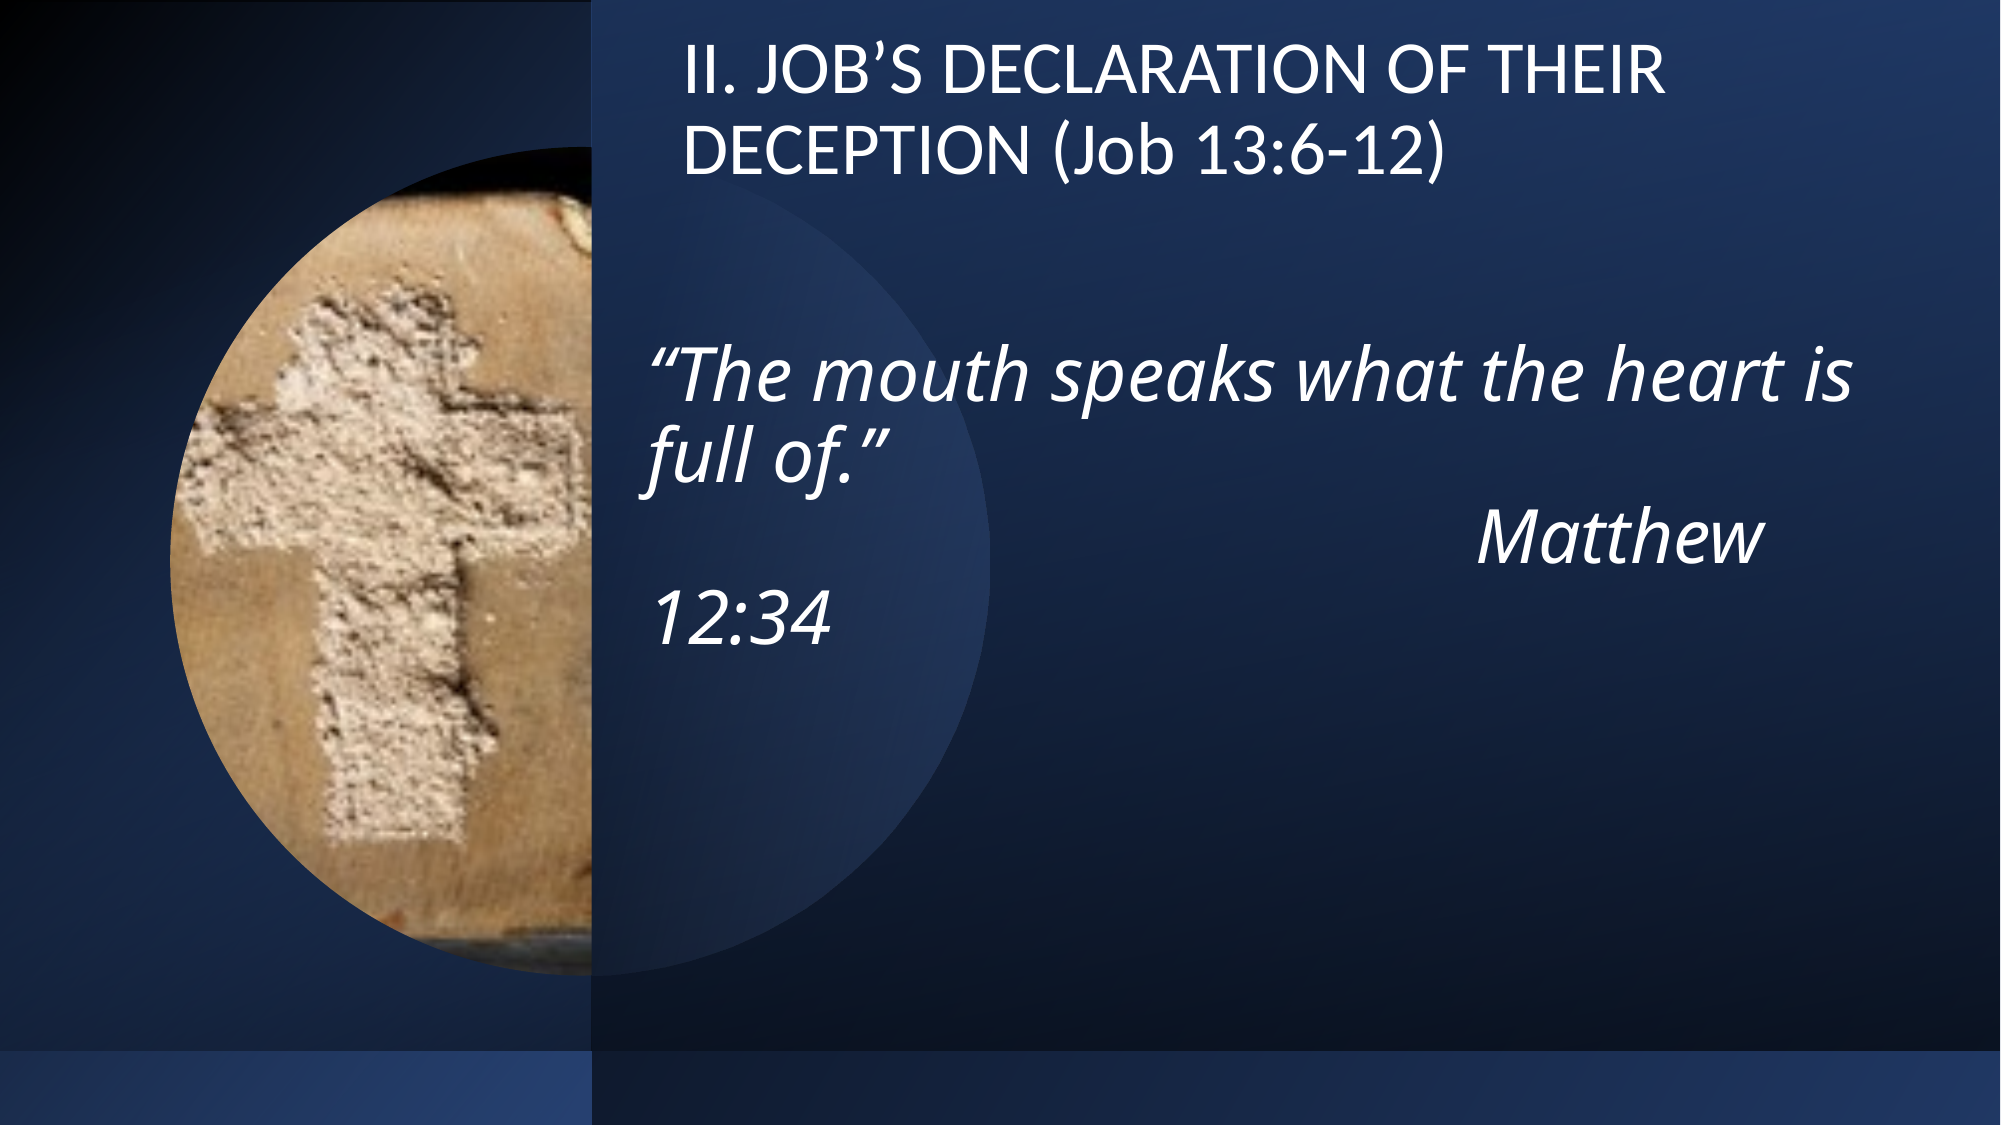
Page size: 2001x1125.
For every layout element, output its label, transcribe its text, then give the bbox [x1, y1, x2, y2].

text_box [593, 153, 947, 977]
text_box [591, 0, 2000, 1051]
text_box [593, 1051, 2000, 1125]
text_box [0, 1, 593, 1051]
text_box [0, 1051, 593, 1125]
title “The mouth speaks what the heart is full of.” Matthew 12:34 [632, 365, 1960, 749]
picture [170, 146, 592, 976]
subtitle II. JOB’S DECLARATION OF THEIR DECEPTION (Job 13:6-12) [667, 21, 1878, 147]
